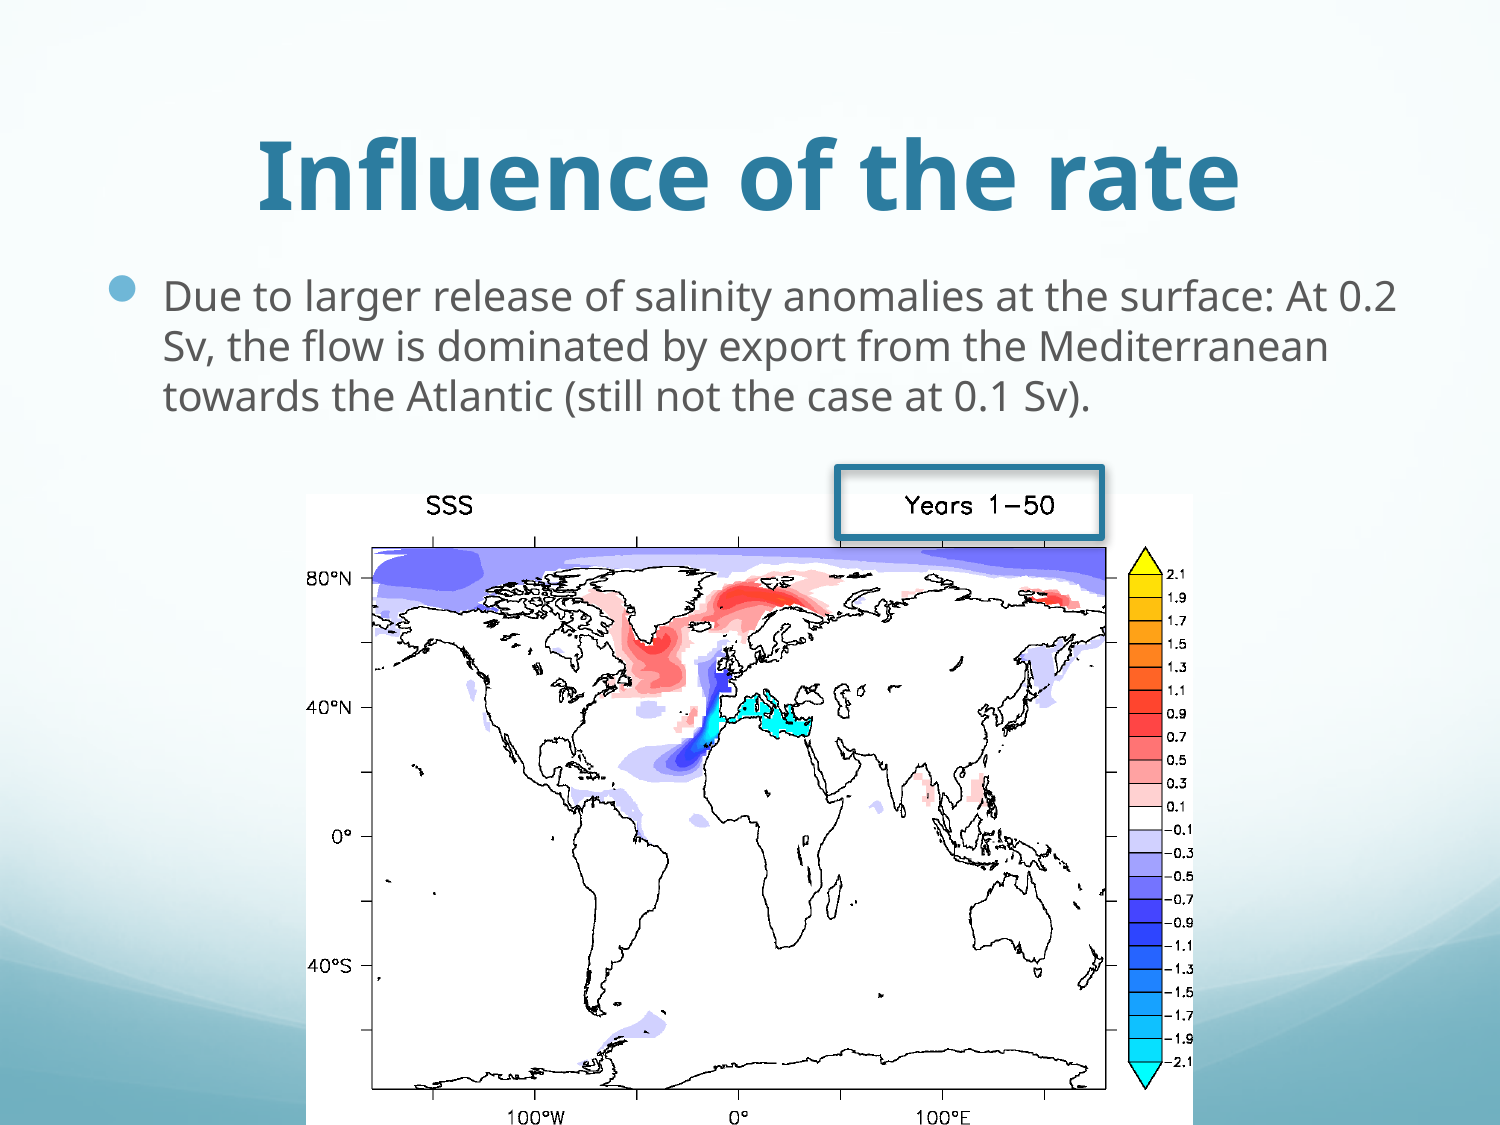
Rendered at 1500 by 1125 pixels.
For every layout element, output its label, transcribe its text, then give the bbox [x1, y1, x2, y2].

text_box [836, 466, 1103, 491]
picture [306, 493, 1194, 1125]
list Due to larger release of salinity anomalies at the surface: At 0.2 Sv, the flow is dominated by export from the Mediterranean towards the Atlantic (still not the case at 0.1 Sv). [90, 262, 1453, 517]
title Influence of the rate [90, 17, 1410, 237]
